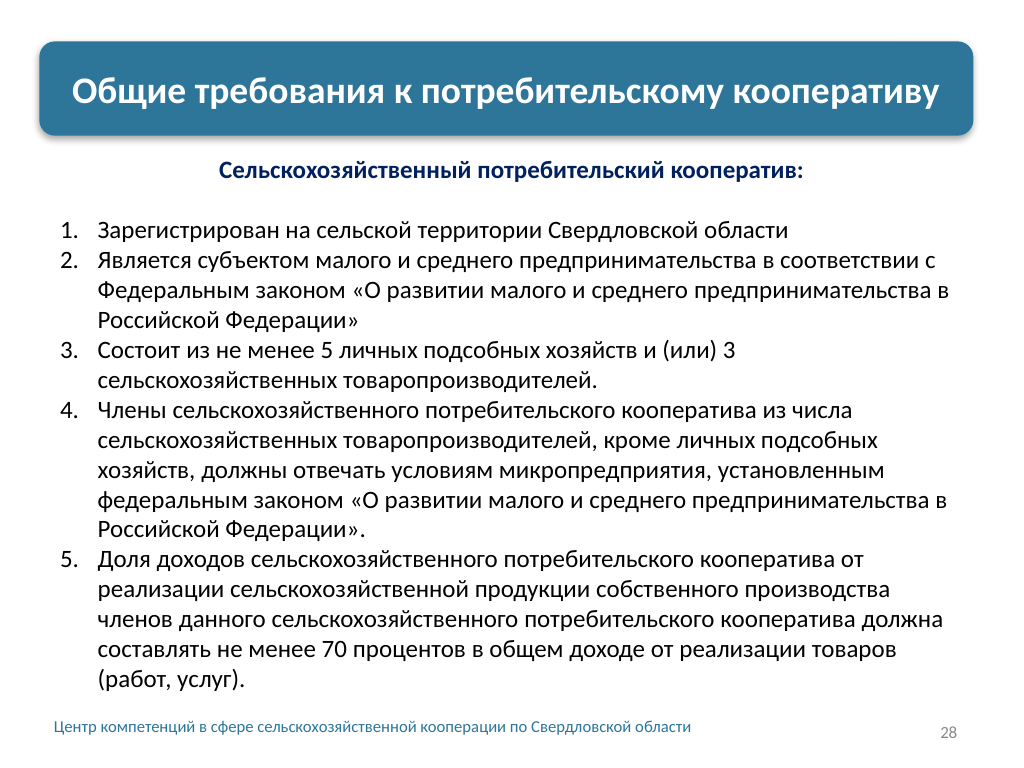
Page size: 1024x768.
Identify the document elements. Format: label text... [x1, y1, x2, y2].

slide_number 28 [733, 725, 973, 753]
text_box Центр компетенций в сфере сельскохозяйственной кооперации по Свердловской области [39, 708, 733, 744]
text_box Сельскохозяйственный потребительский кооператив: Зарегистрирован на сельской территории Свердловской области Является субъектом малого и среднего предпринимательства в соответствии с Федеральным законом «О развитии малого и среднего предпринимательства в Российской Федерации» Состоит из не менее 5 личных подсобных хозяйств и (или) 3 сельскохозяйственных товаропроизводителей. Члены сельскохозяйственного потребительского кооператива из числа сельскохозяйственных товаропроизводителей, кроме личных подсобных хозяйств, должны отвечать условиям микропредприятия, установленным федеральным законом «О развитии малого и среднего предпринимательства в Российской Федерации». Доля доходов сельскохозяйственного потребительского кооператива от реализации сельскохозяйственной продукции собственного производства членов данного сельскохозяйственного потребительского кооператива должна составлять не менее 70 процентов в общем доходе от реализации товаров (работ, услуг). [45, 146, 979, 725]
text_box Общие требования к потребительскому кооперативу [38, 40, 975, 137]
